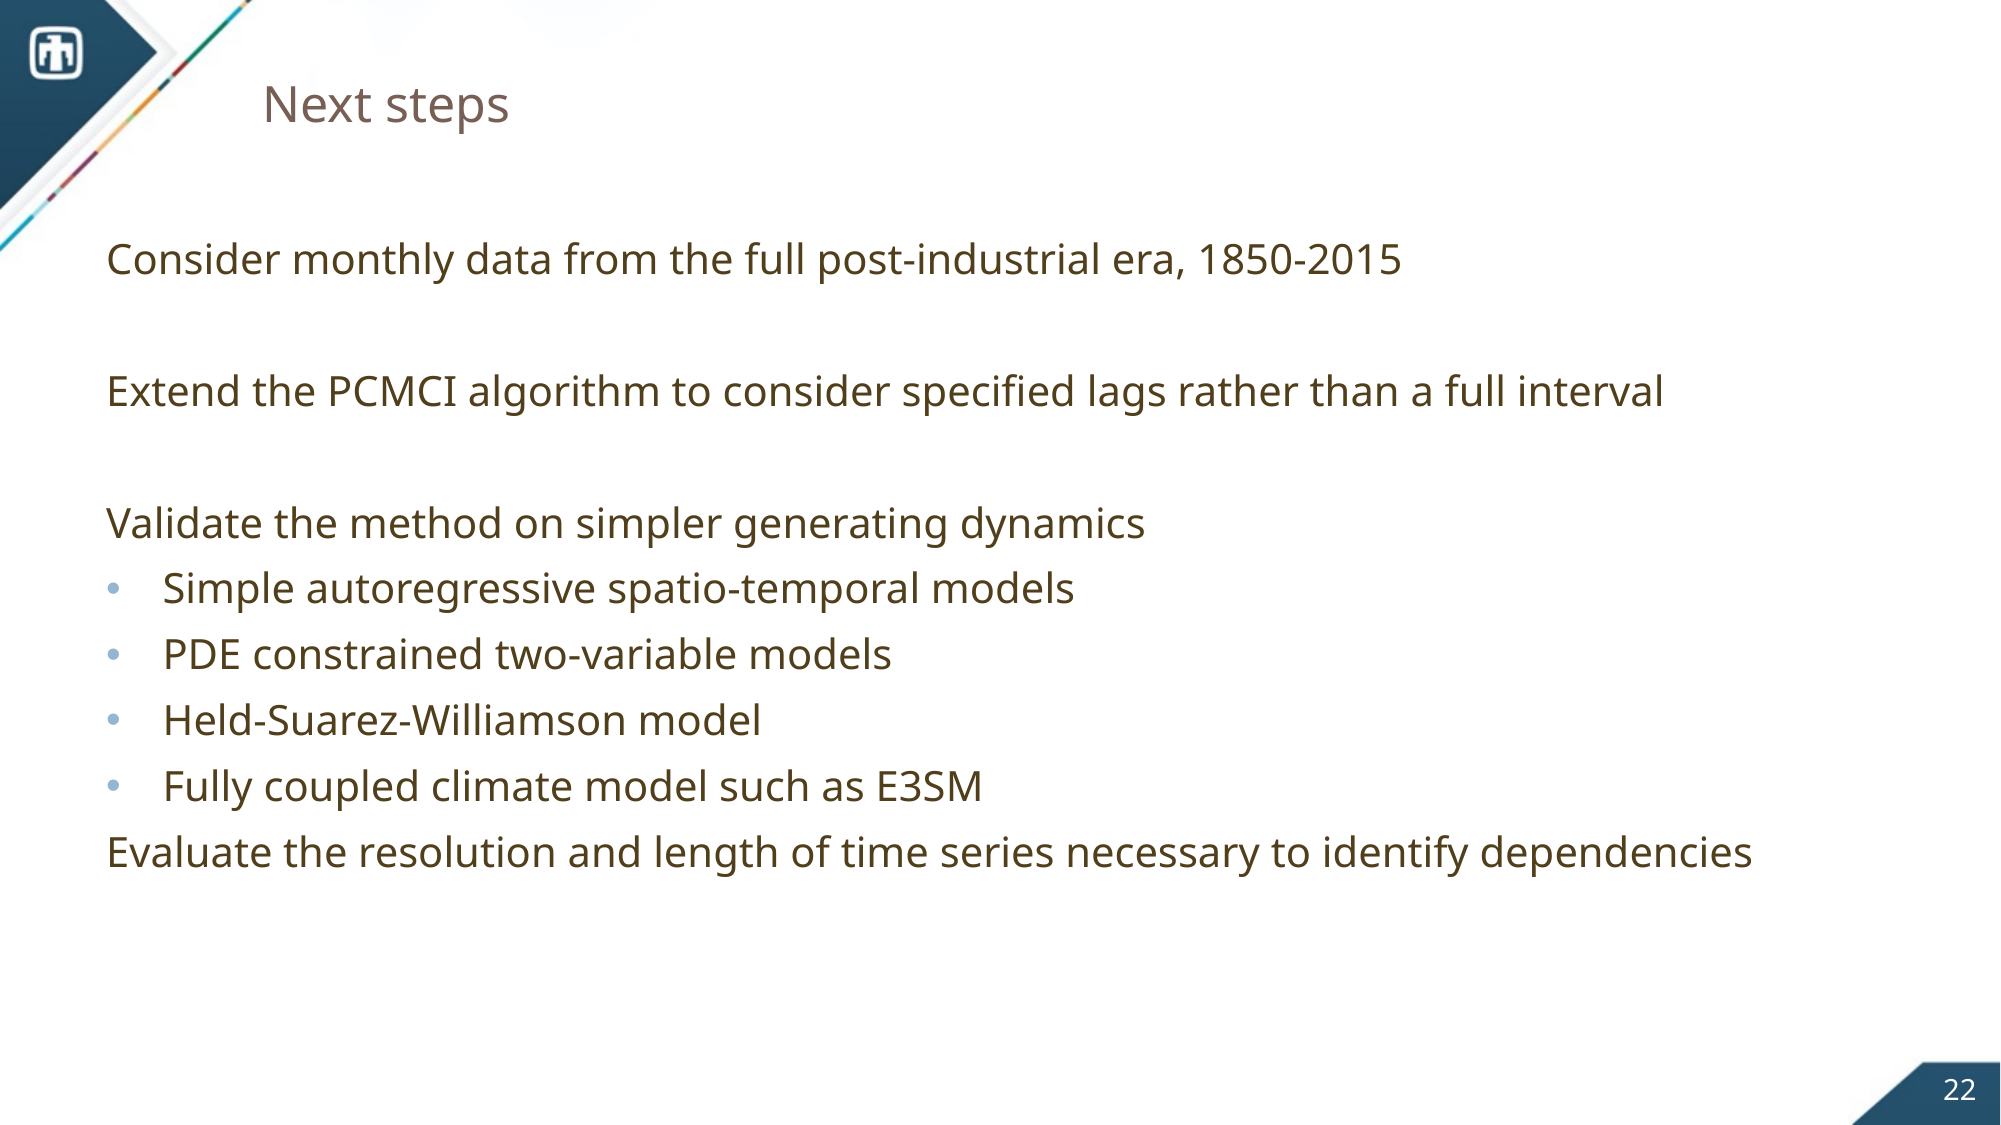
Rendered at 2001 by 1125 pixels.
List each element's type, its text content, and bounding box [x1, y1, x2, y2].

list Consider monthly data from the full post-industrial era, 1850-2015 Extend the PCMCI algorithm to consider specified lags rather than a full interval Validate the method on simpler generating dynamics Simple autoregressive spatio-temporal models PDE constrained two-variable models Held-Suarez-Williamson model Fully coupled climate model such as E3SM Evaluate the resolution and length of time series necessary to identify dependencies [106, 231, 1919, 988]
slide_number 22 [1919, 1061, 2000, 1122]
picture [0, 0, 2001, 1125]
title Next steps [262, 42, 1919, 170]
